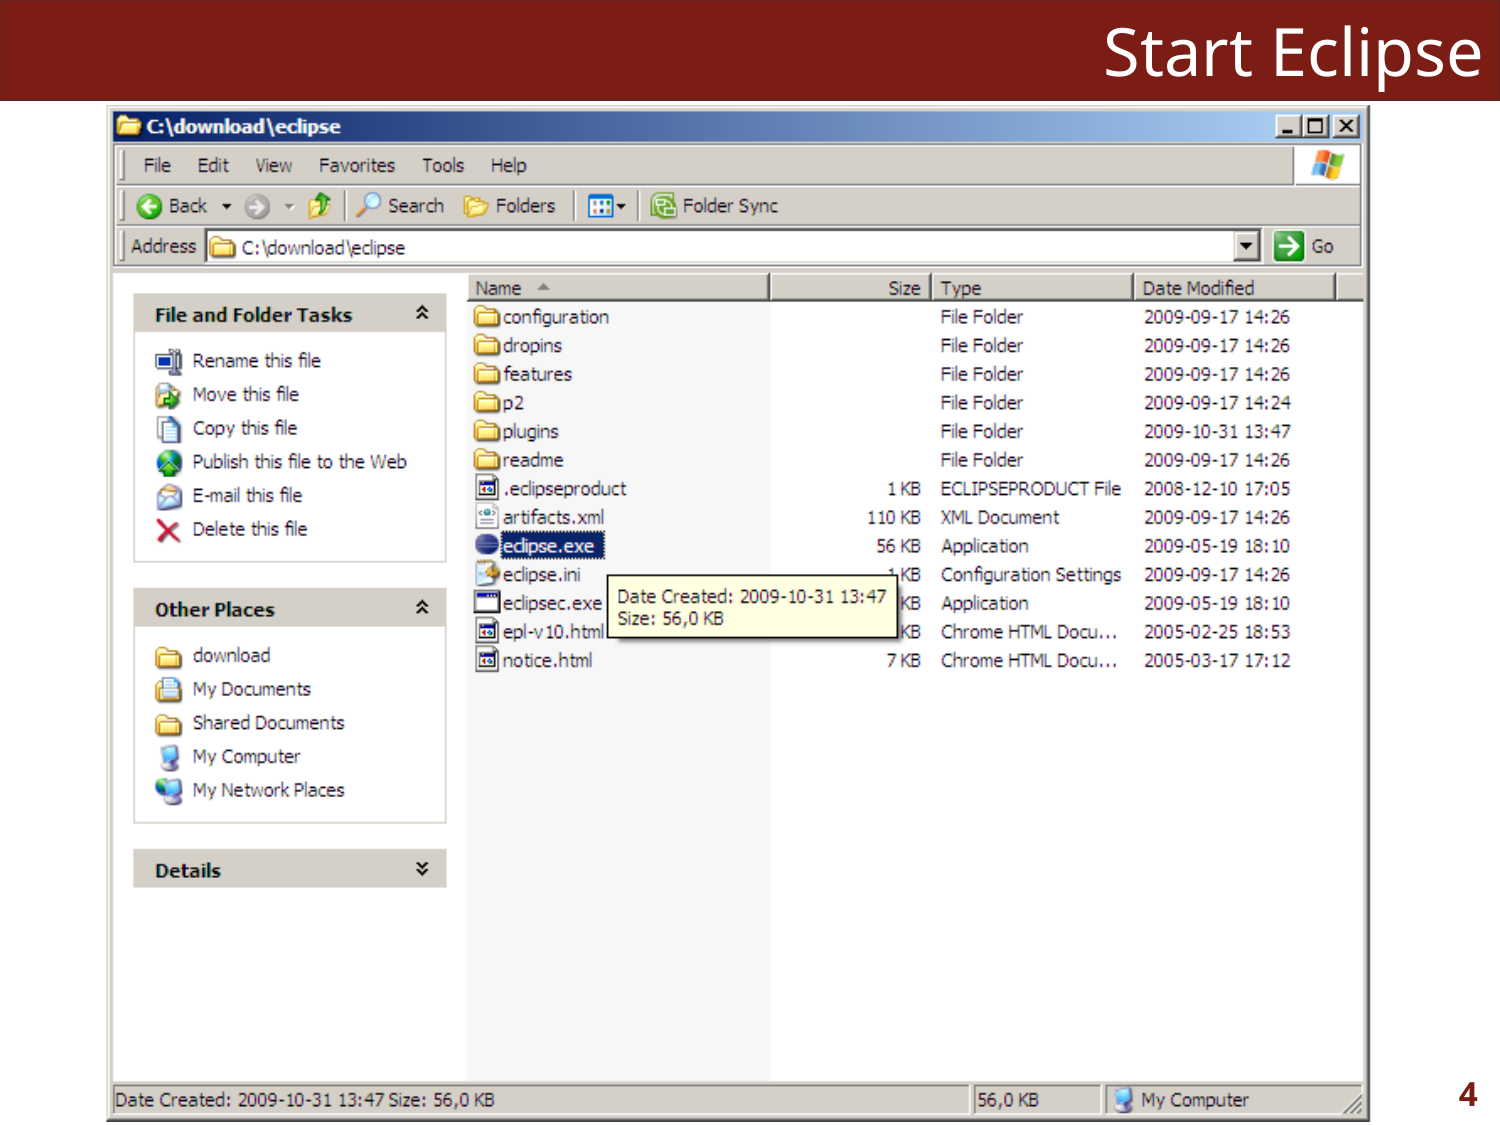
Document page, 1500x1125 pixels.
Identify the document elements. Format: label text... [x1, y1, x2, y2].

picture [105, 105, 1372, 1123]
title Start Eclipse [274, 0, 1500, 101]
slide_number 4 [1376, 1065, 1494, 1116]
